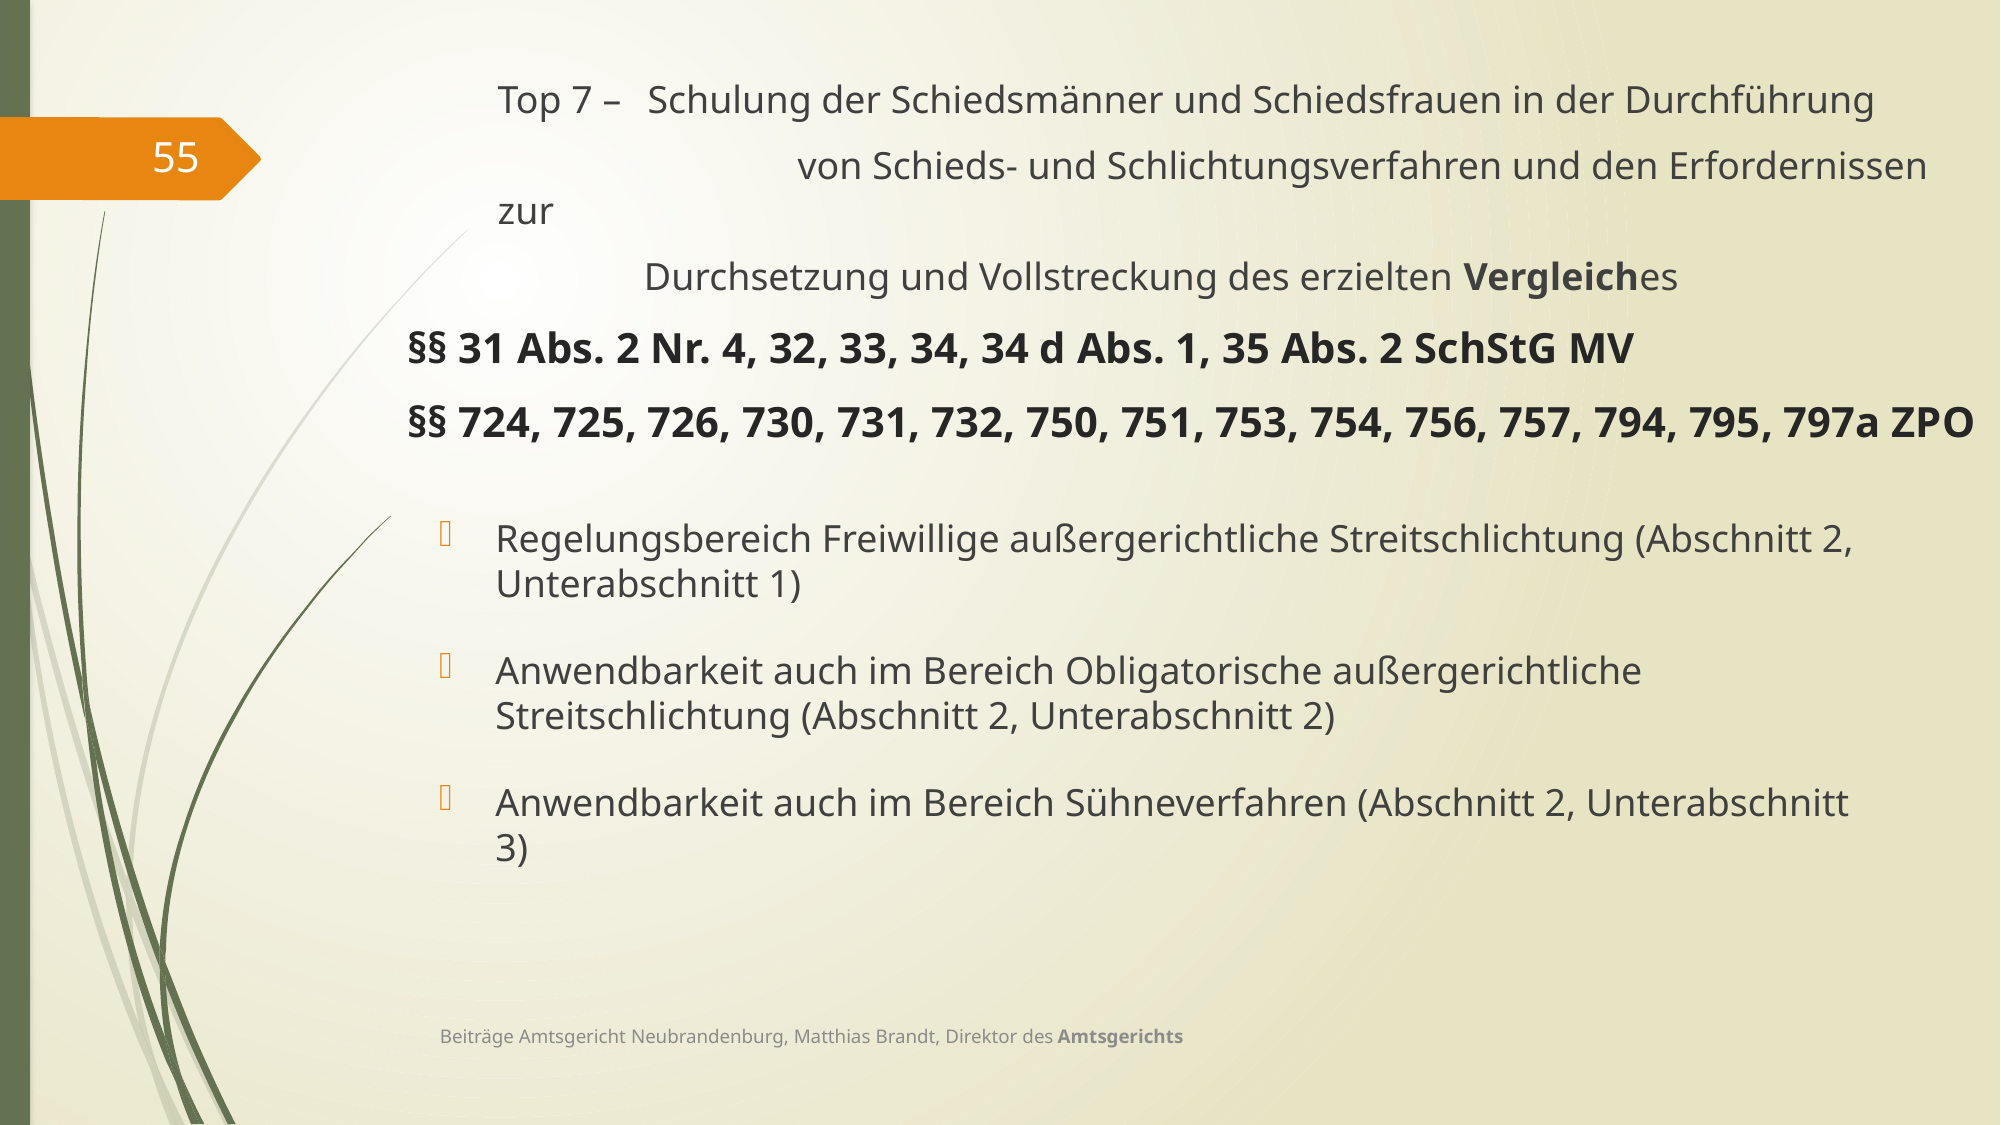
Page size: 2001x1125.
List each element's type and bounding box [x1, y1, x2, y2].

text_box [392, 387, 2000, 459]
list [424, 507, 1887, 630]
slide_number [87, 129, 216, 190]
footer [424, 1006, 1675, 1067]
text_box [424, 639, 1887, 915]
text_box [482, 68, 1946, 350]
title [392, 314, 1855, 385]
